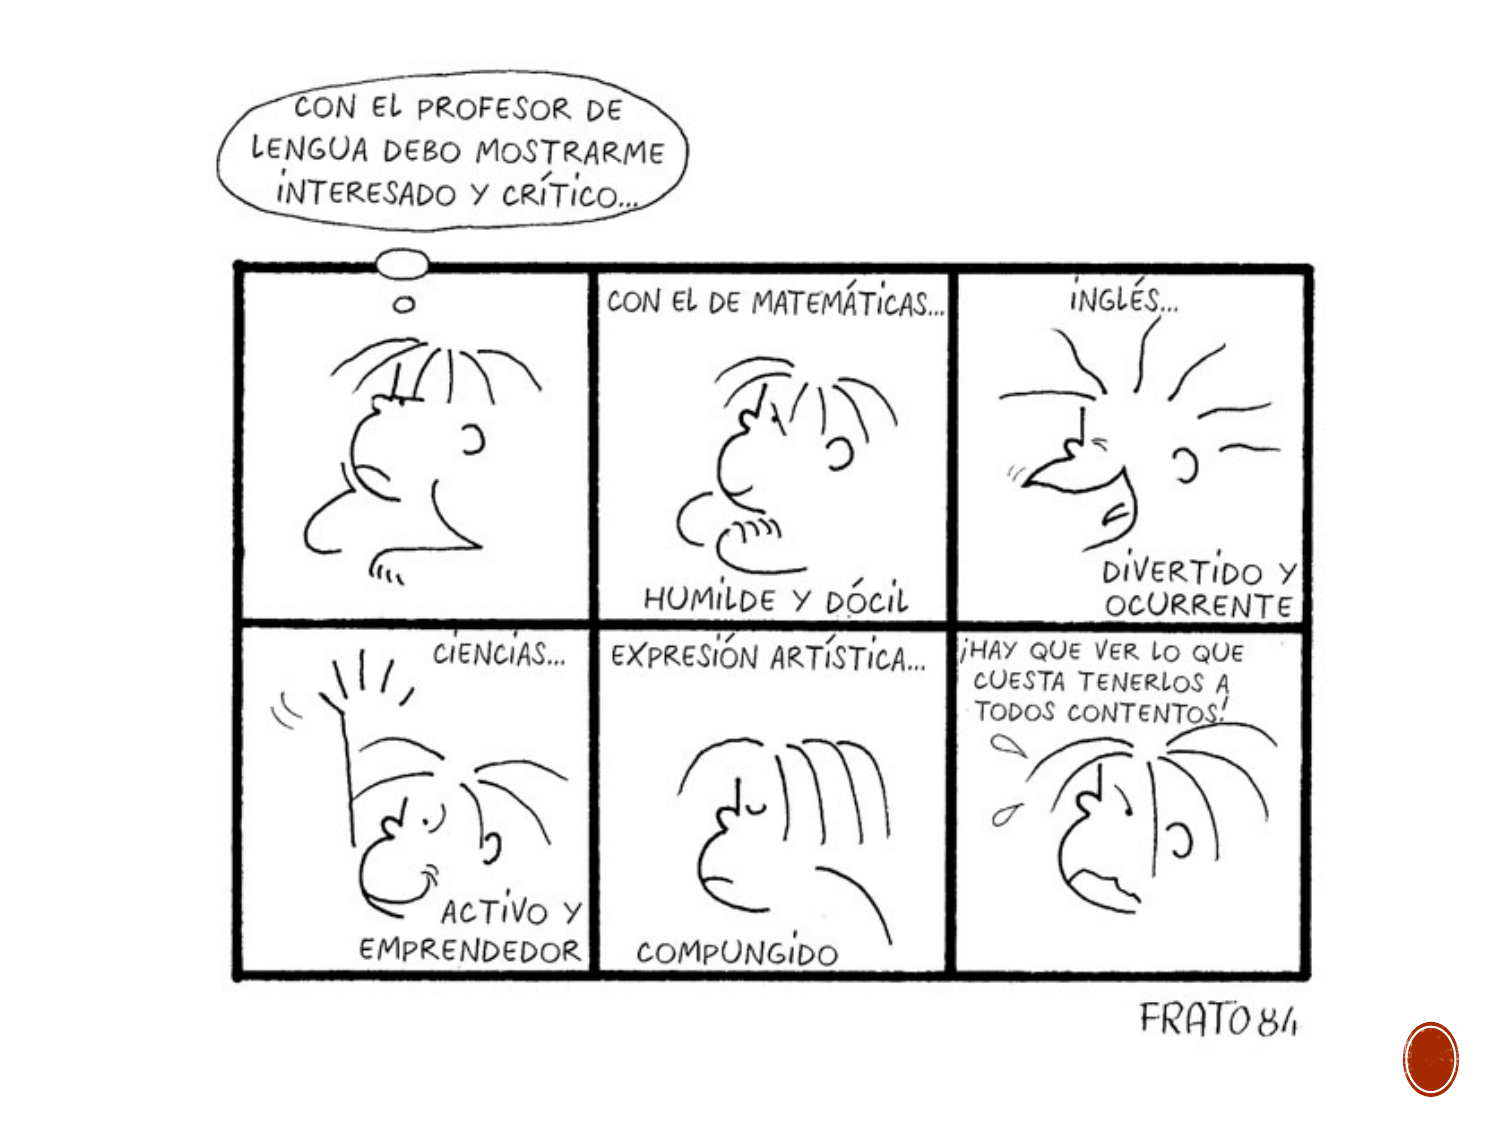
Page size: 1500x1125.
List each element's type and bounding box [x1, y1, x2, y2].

picture [208, 47, 1337, 1053]
